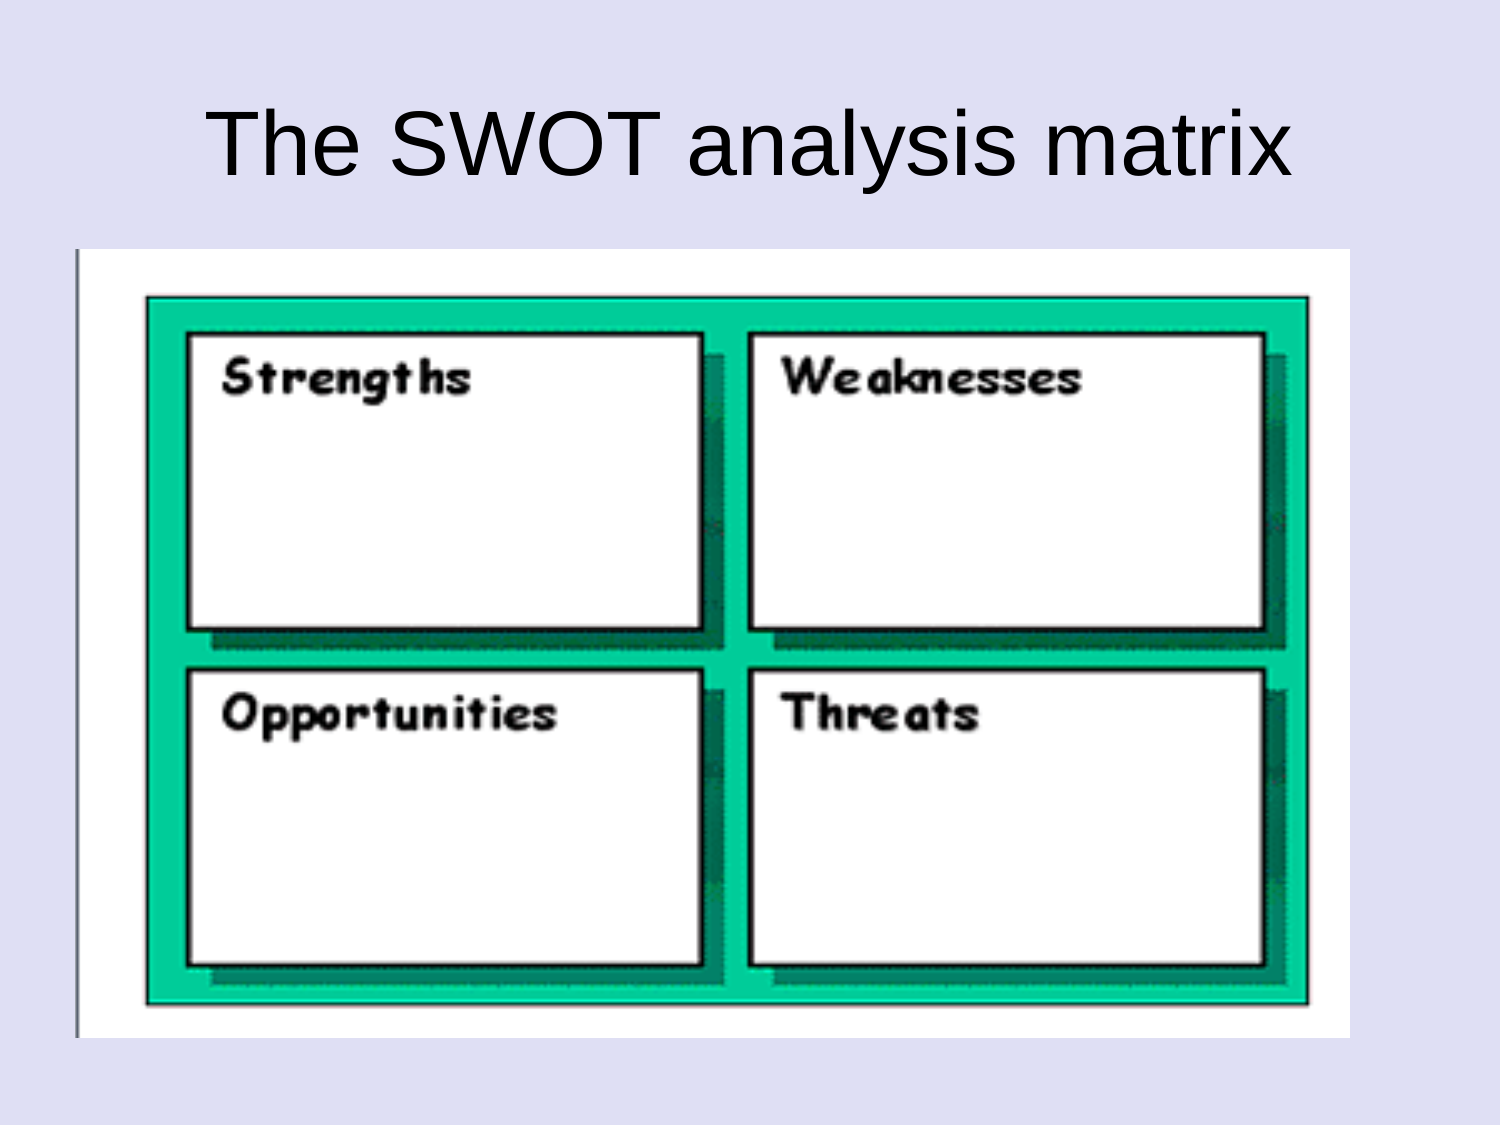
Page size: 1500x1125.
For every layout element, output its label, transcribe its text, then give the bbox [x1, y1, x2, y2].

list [74, 249, 1351, 1038]
title The SWOT analysis matrix [74, 44, 1426, 233]
